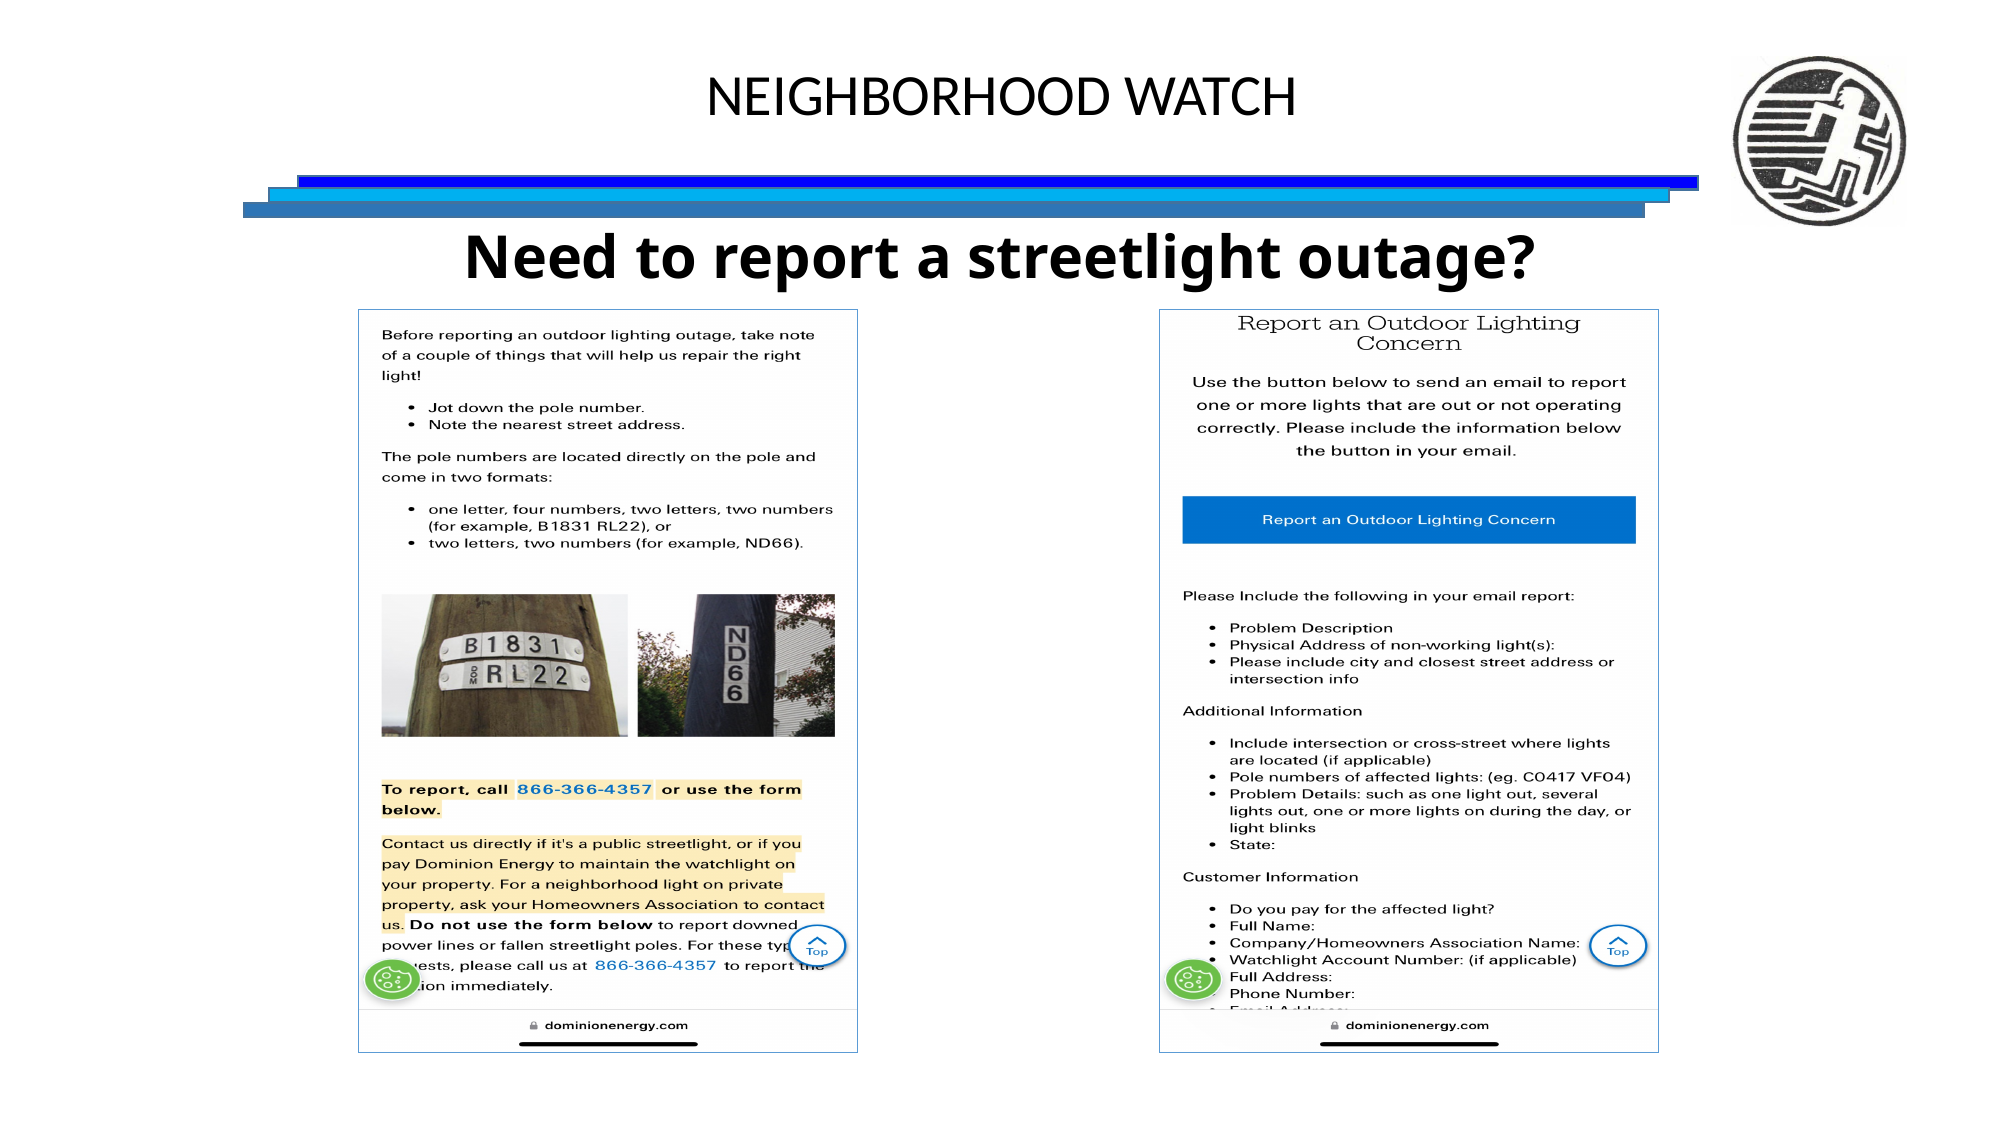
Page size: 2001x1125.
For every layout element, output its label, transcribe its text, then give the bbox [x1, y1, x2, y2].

text_box NEIGHBORHOOD WATCH [552, 50, 1452, 135]
picture [358, 309, 858, 1053]
picture [1159, 309, 1659, 1053]
picture [1731, 56, 1907, 227]
title Need to report a streetlight outage? [424, 218, 1576, 306]
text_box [243, 175, 1698, 217]
